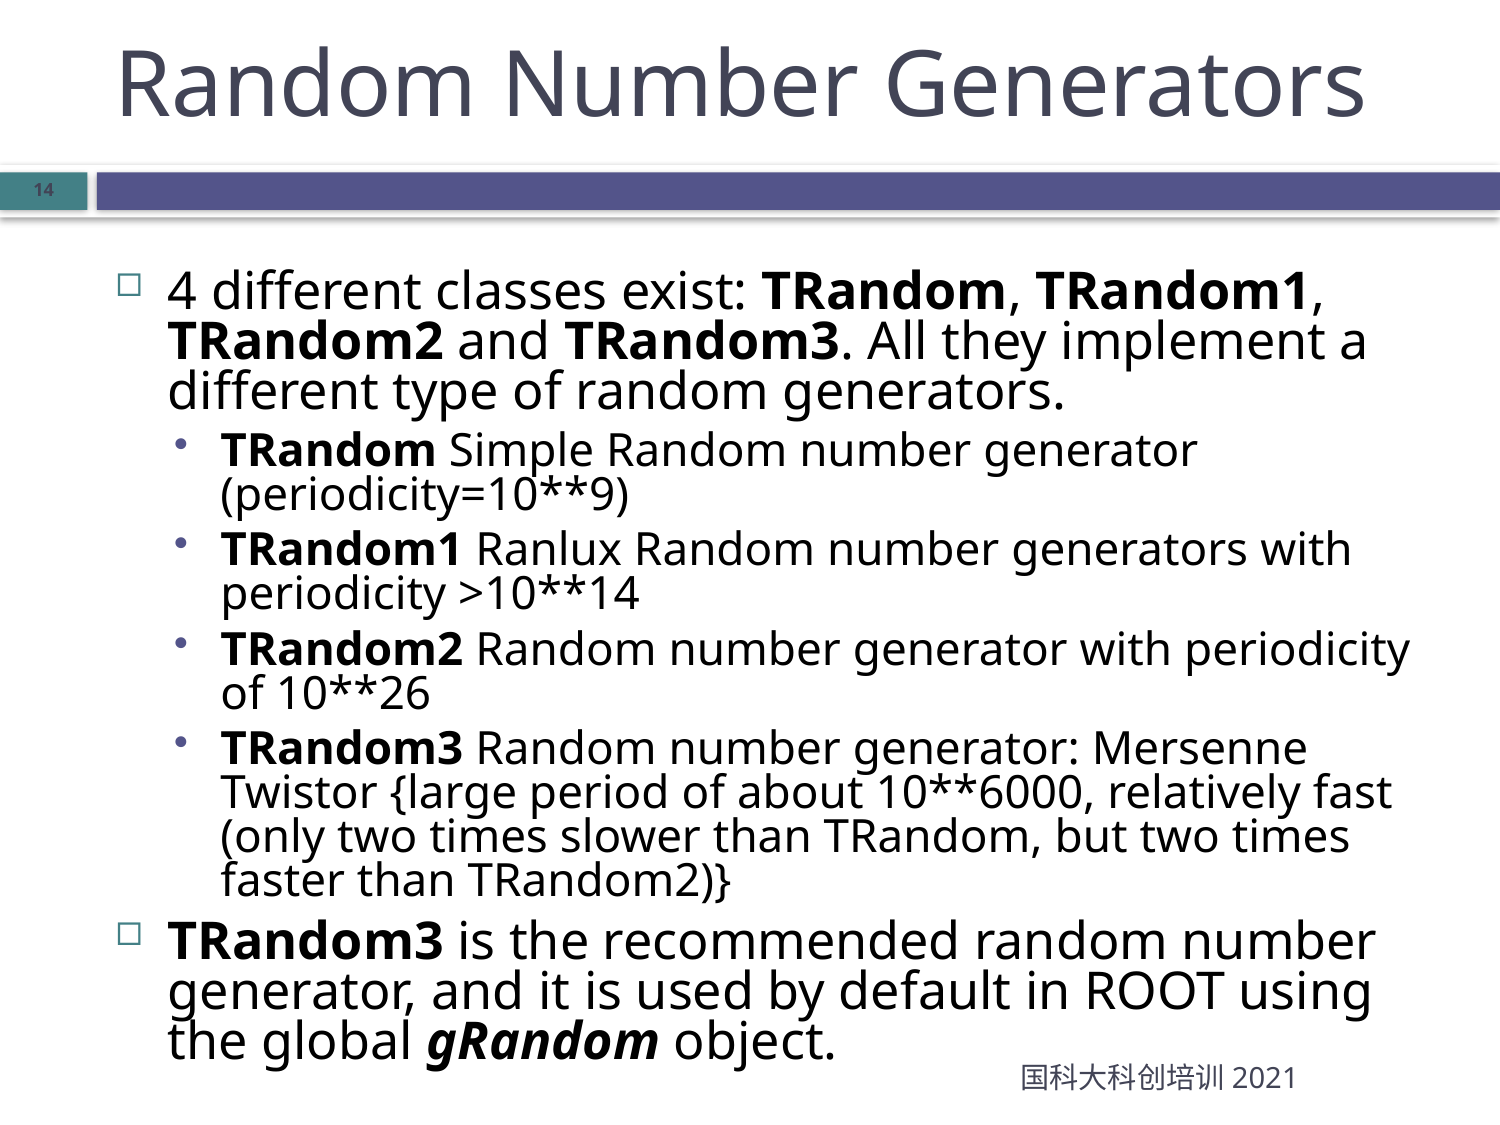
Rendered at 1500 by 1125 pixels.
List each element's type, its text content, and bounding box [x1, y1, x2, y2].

slide_number 14 [0, 171, 88, 212]
title Random Number Generators [99, 0, 1438, 162]
list 4 different classes exist: TRandom, TRandom1, TRandom2 and TRandom3. All they implement a different type of random generators. TRandom Simple Random number generator (periodicity=10**9) TRandom1 Ranlux Random number generators with periodicity >10**14 TRandom2 Random number generator with periodicity of 10**26 TRandom3 Random number generator: Mersenne Twistor {large period of about 10**6000, relatively fast (only two times slower than TRandom, but two times faster than TRandom2)} TRandom3 is the recommended random number generator, and it is used by default in ROOT using the global gRandom object. [100, 262, 1438, 1047]
slide_number 国科大科创培训2021 [1005, 1046, 1443, 1107]
